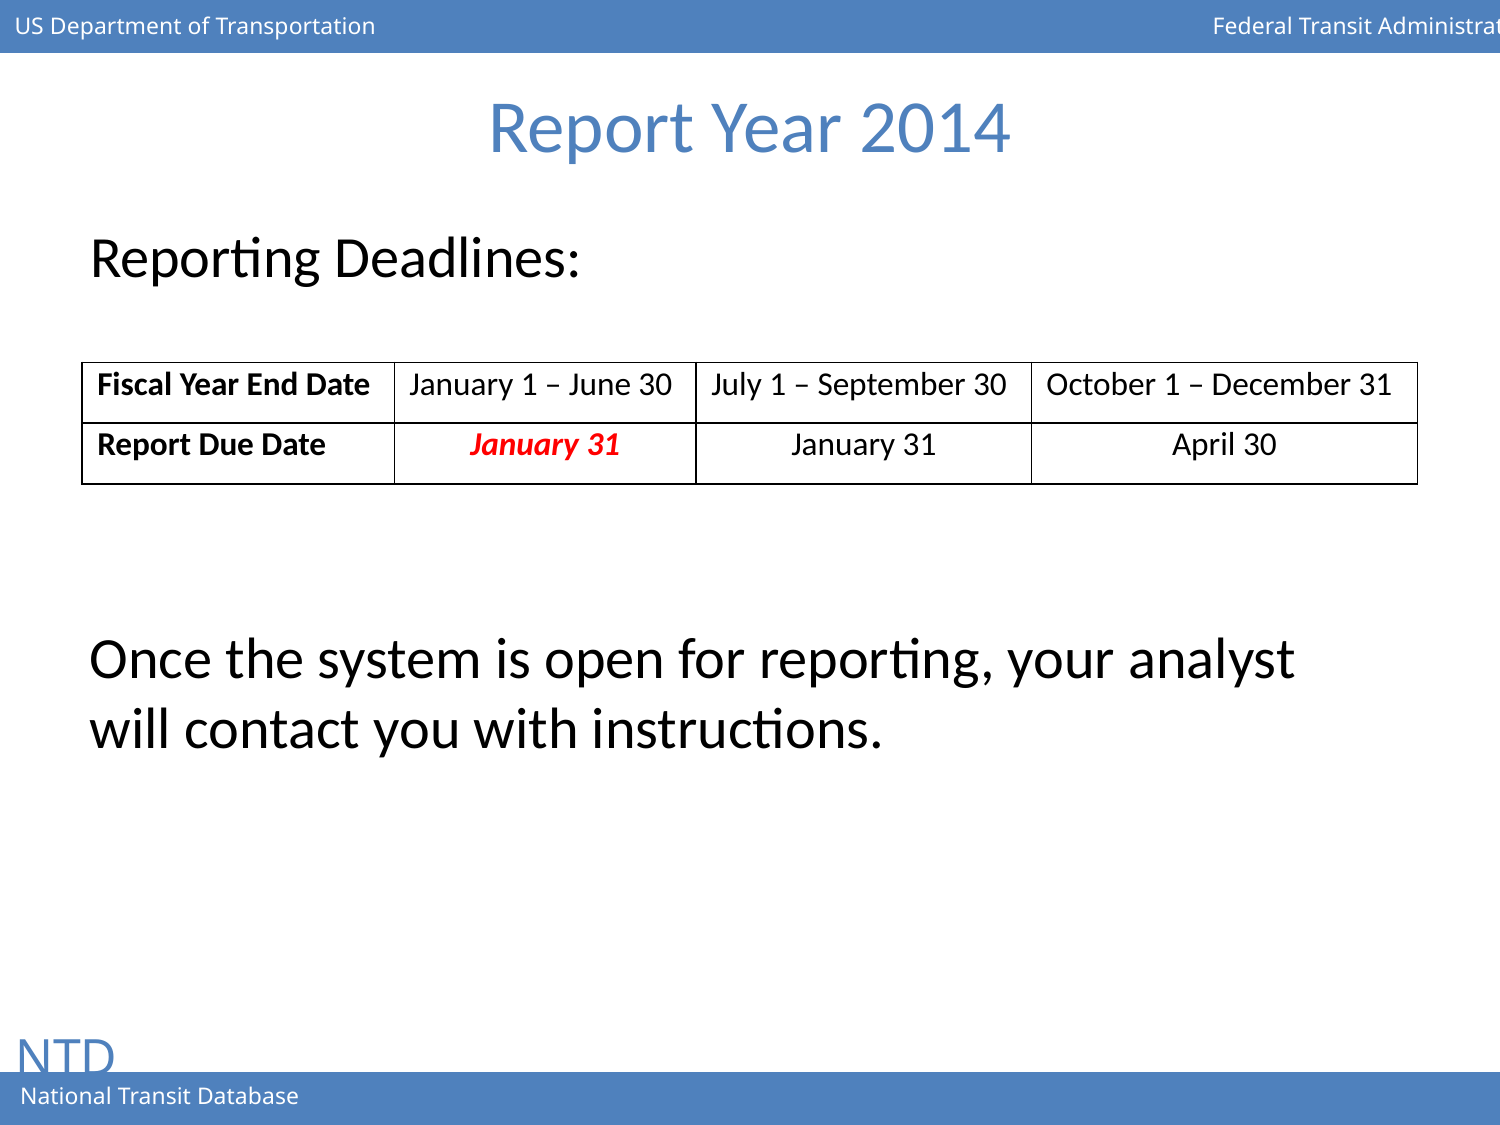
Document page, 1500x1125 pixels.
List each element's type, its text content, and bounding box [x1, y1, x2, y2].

table_header October 1 – December 31 [1032, 363, 1417, 422]
table_cell January 31 [697, 424, 1031, 483]
list Reporting Deadlines: [75, 211, 1425, 1005]
table_cell April 30 [1032, 424, 1417, 483]
table_cell Report Due Date [83, 424, 394, 483]
table_cell January 31 [395, 424, 695, 483]
table_header Fiscal Year End Date [83, 363, 394, 422]
table_header July 1 – September 30 [697, 363, 1031, 422]
title Report Year 2014 [75, 45, 1425, 200]
text_box Once the system is open for reporting, your analyst will contact you with instructions. [75, 612, 1388, 813]
table_header January 1 – June 30 [395, 363, 695, 422]
